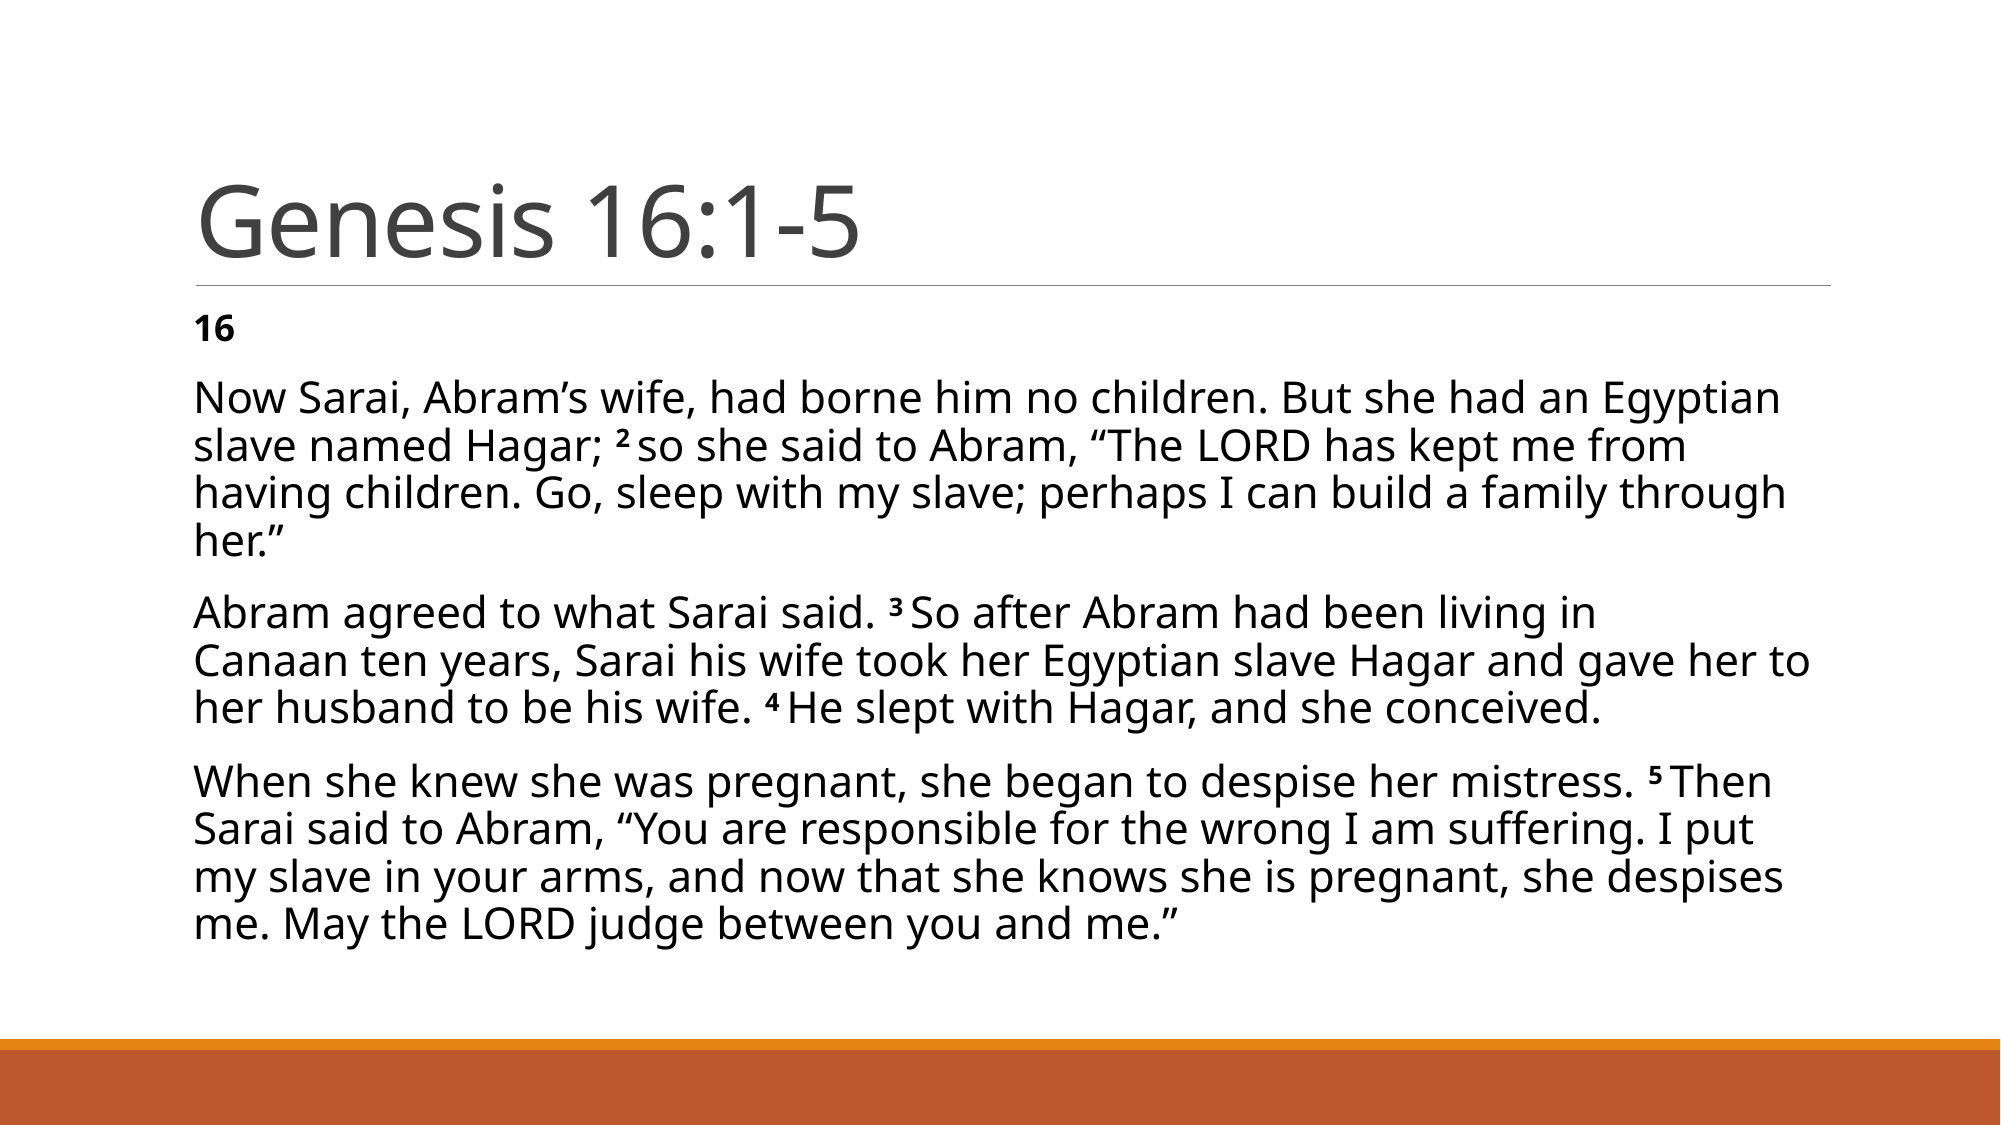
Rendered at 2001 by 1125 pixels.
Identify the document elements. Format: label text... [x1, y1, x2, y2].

title Genesis 16:1-5 [180, 47, 1830, 285]
list 16 Now Sarai, Abram’s wife, had borne him no children. But she had an Egyptian slave named Hagar; 2 so she said to Abram, “The Lord has kept me from having children. Go, sleep with my slave; perhaps I can build a family through her.” Abram agreed to what Sarai said. 3 So after Abram had been living in Canaan ten years, Sarai his wife took her Egyptian slave Hagar and gave her to her husband to be his wife. 4 He slept with Hagar, and she conceived. When she knew she was pregnant, she began to despise her mistress. 5 Then Sarai said to Abram, “You are responsible for the wrong I am suffering. I put my slave in your arms, and now that she knows she is pregnant, she despises me. May the Lord judge between you and me.” [180, 302, 1830, 963]
